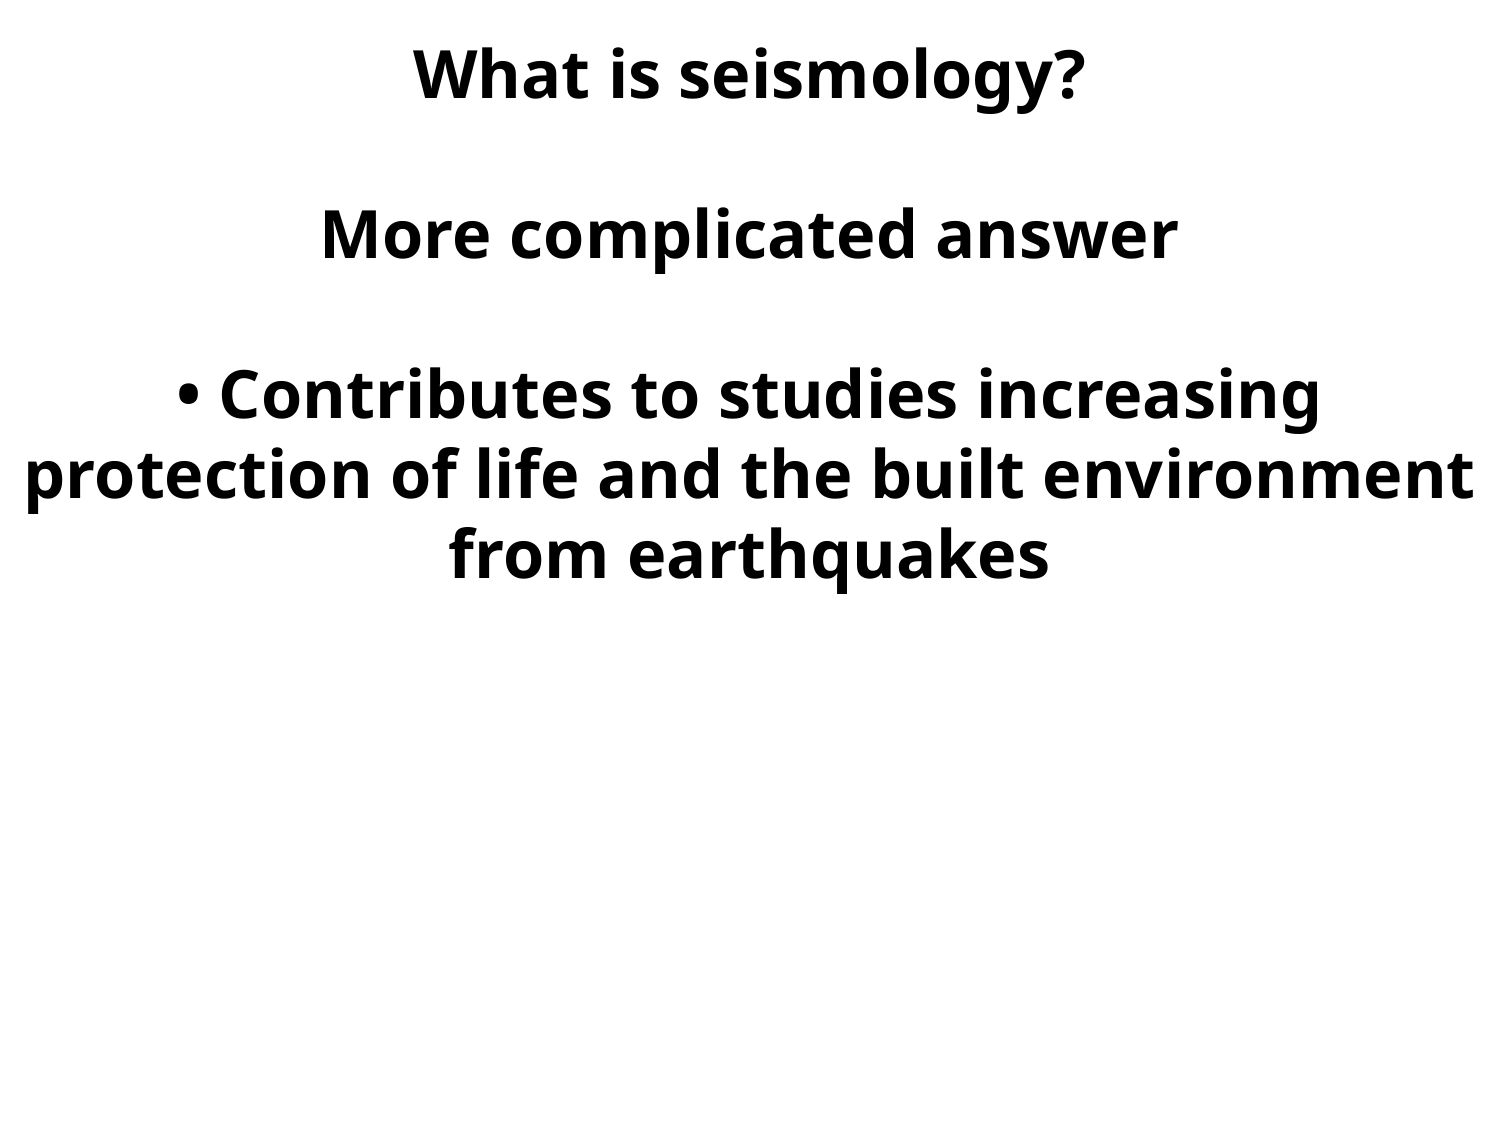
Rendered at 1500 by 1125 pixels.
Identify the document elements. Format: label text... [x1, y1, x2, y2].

text_box What is seismology? More complicated answer • Contributes to studies increasing protection of life and the built environment from earthquakes [0, 24, 1500, 600]
